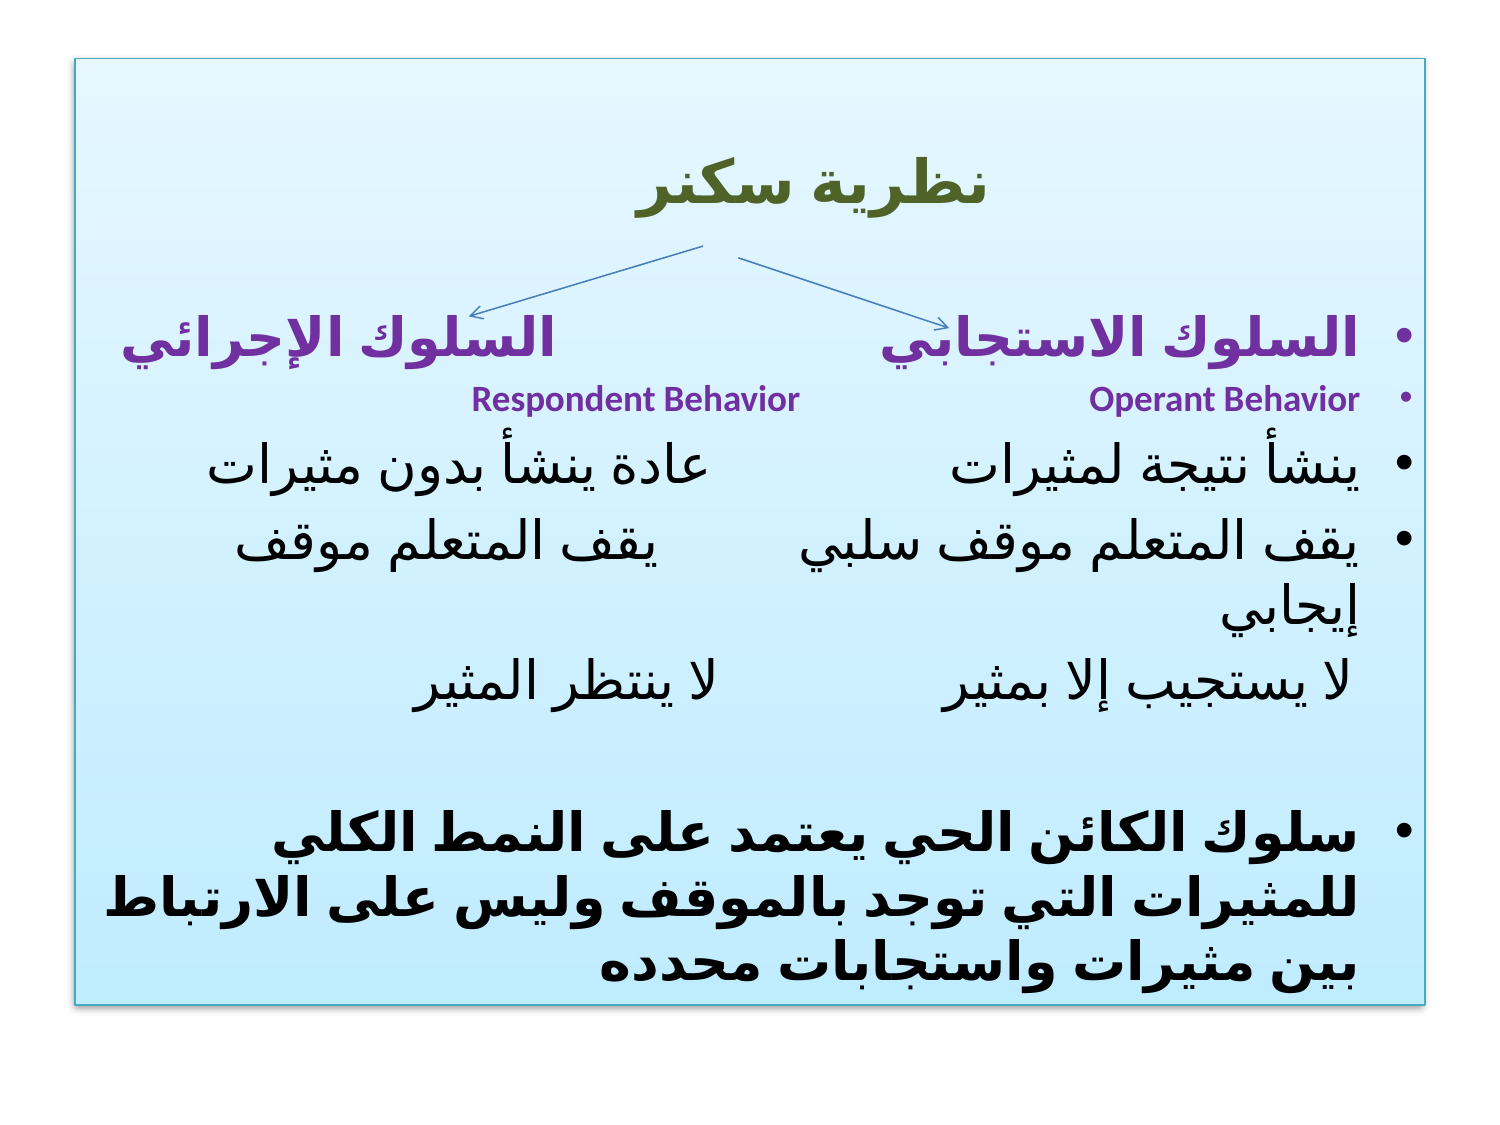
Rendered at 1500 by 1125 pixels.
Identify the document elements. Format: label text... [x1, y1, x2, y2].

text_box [468, 245, 704, 317]
list نظرية سكنر السلوك الاستجابي السلوك الإجرائي Respondent Behavior Operant Behavior ينشأ نتيجة لمثيرات عادة ينشأ بدون مثيرات يقف المتعلم موقف سلبي يقف المتعلم موقف إيجابي لا يستجيب إلا بمثير لا ينتظر المثير سلوك الكائن الحي يعتمد على النمط الكلي للمثيرات التي توجد بالموقف وليس على الارتباط بين مثيرات واستجابات محدده [74, 58, 1426, 1006]
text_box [737, 257, 950, 329]
